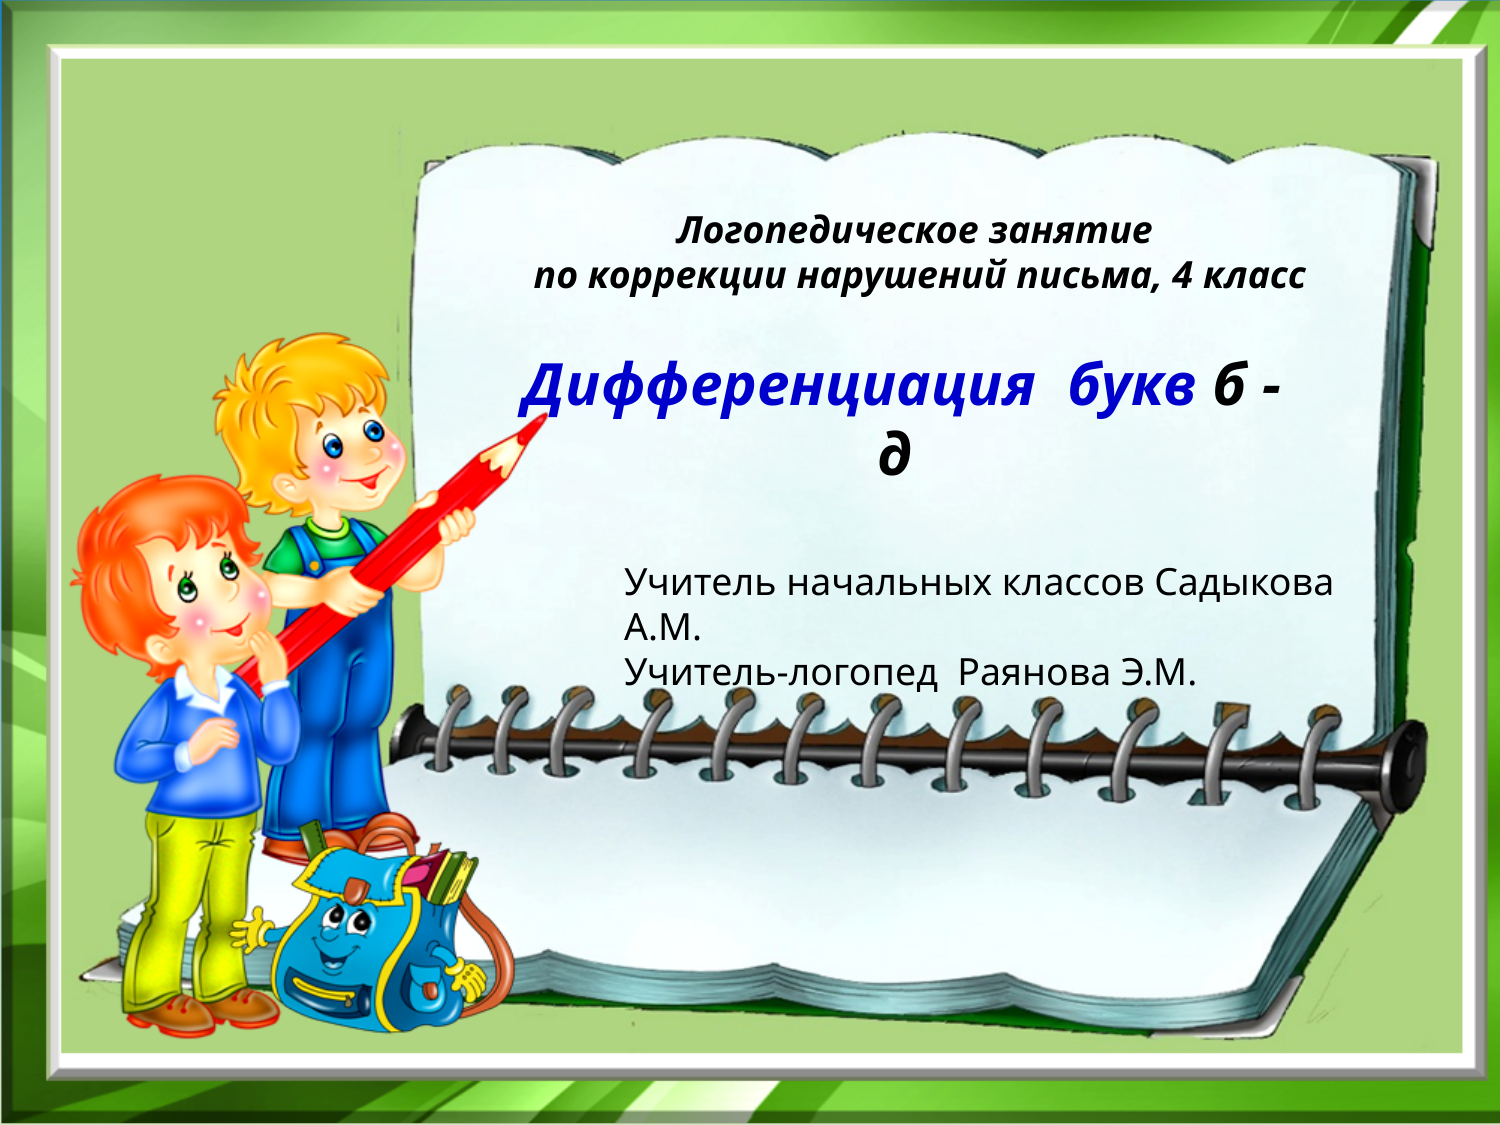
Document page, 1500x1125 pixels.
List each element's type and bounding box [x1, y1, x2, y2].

list [0, 0, 1500, 1125]
